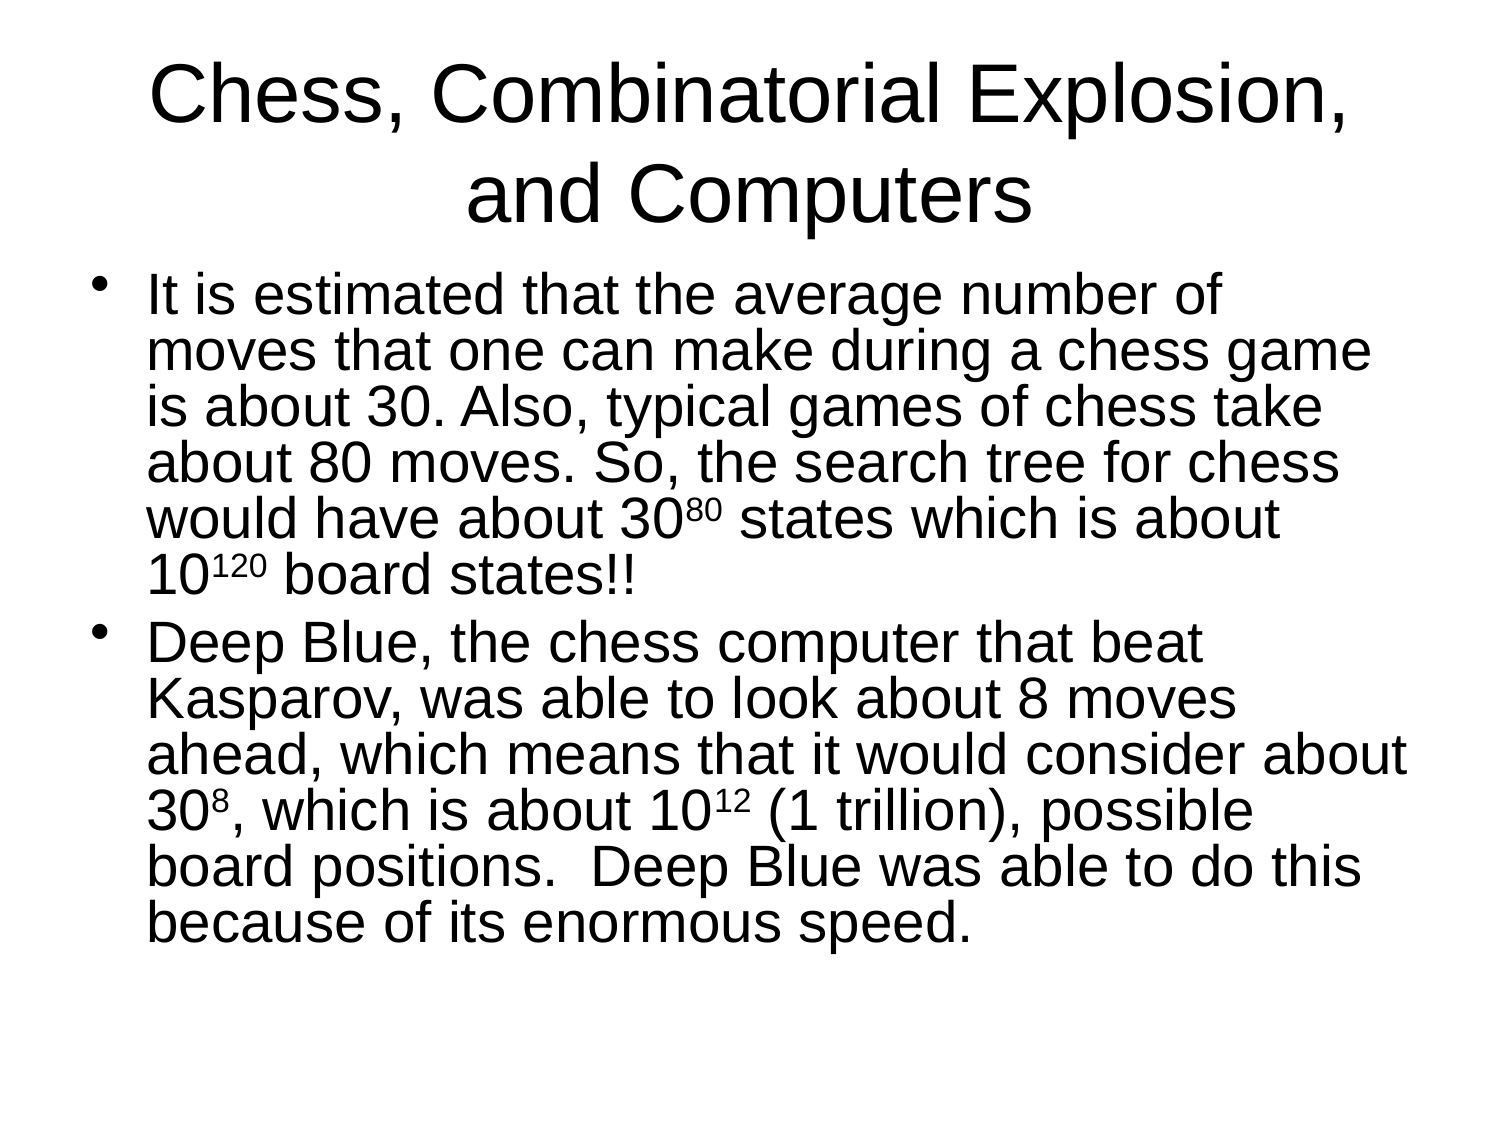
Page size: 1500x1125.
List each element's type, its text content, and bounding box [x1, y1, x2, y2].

list It is estimated that the average number of moves that one can make during a chess game is about 30. Also, typical games of chess take about 80 moves. So, the search tree for chess would have about 3080 states which is about 10120 board states!! Deep Blue, the chess computer that beat Kasparov, was able to look about 8 moves ahead, which means that it would consider about 308, which is about 1012 (1 trillion), possible board positions. Deep Blue was able to do this because of its enormous speed. [74, 262, 1426, 1006]
title Chess, Combinatorial Explosion, and Computers [74, 44, 1426, 233]
